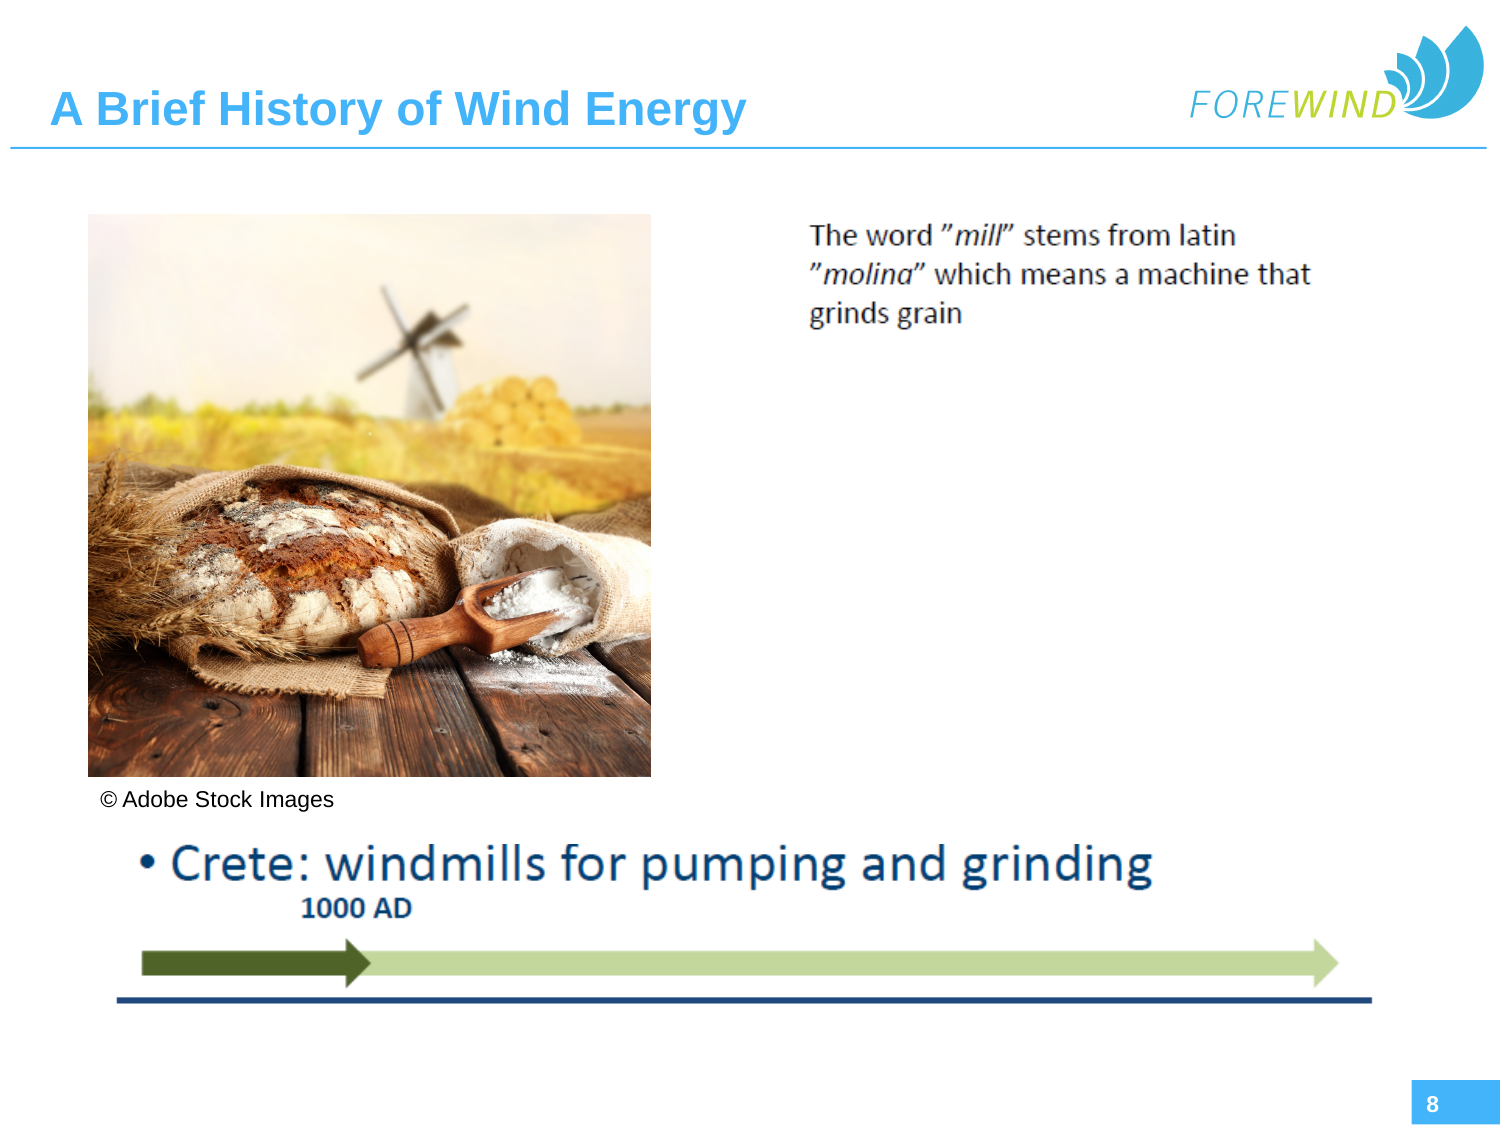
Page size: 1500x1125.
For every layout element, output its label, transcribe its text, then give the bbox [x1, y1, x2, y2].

slide_number 8 [1411, 1079, 1500, 1125]
picture [88, 213, 652, 777]
picture [1187, 21, 1491, 121]
title A Brief History of Wind Energy [37, 4, 1173, 147]
picture [114, 844, 1380, 1010]
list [796, 182, 1380, 349]
text_box © Adobe Stock Images [85, 783, 473, 819]
